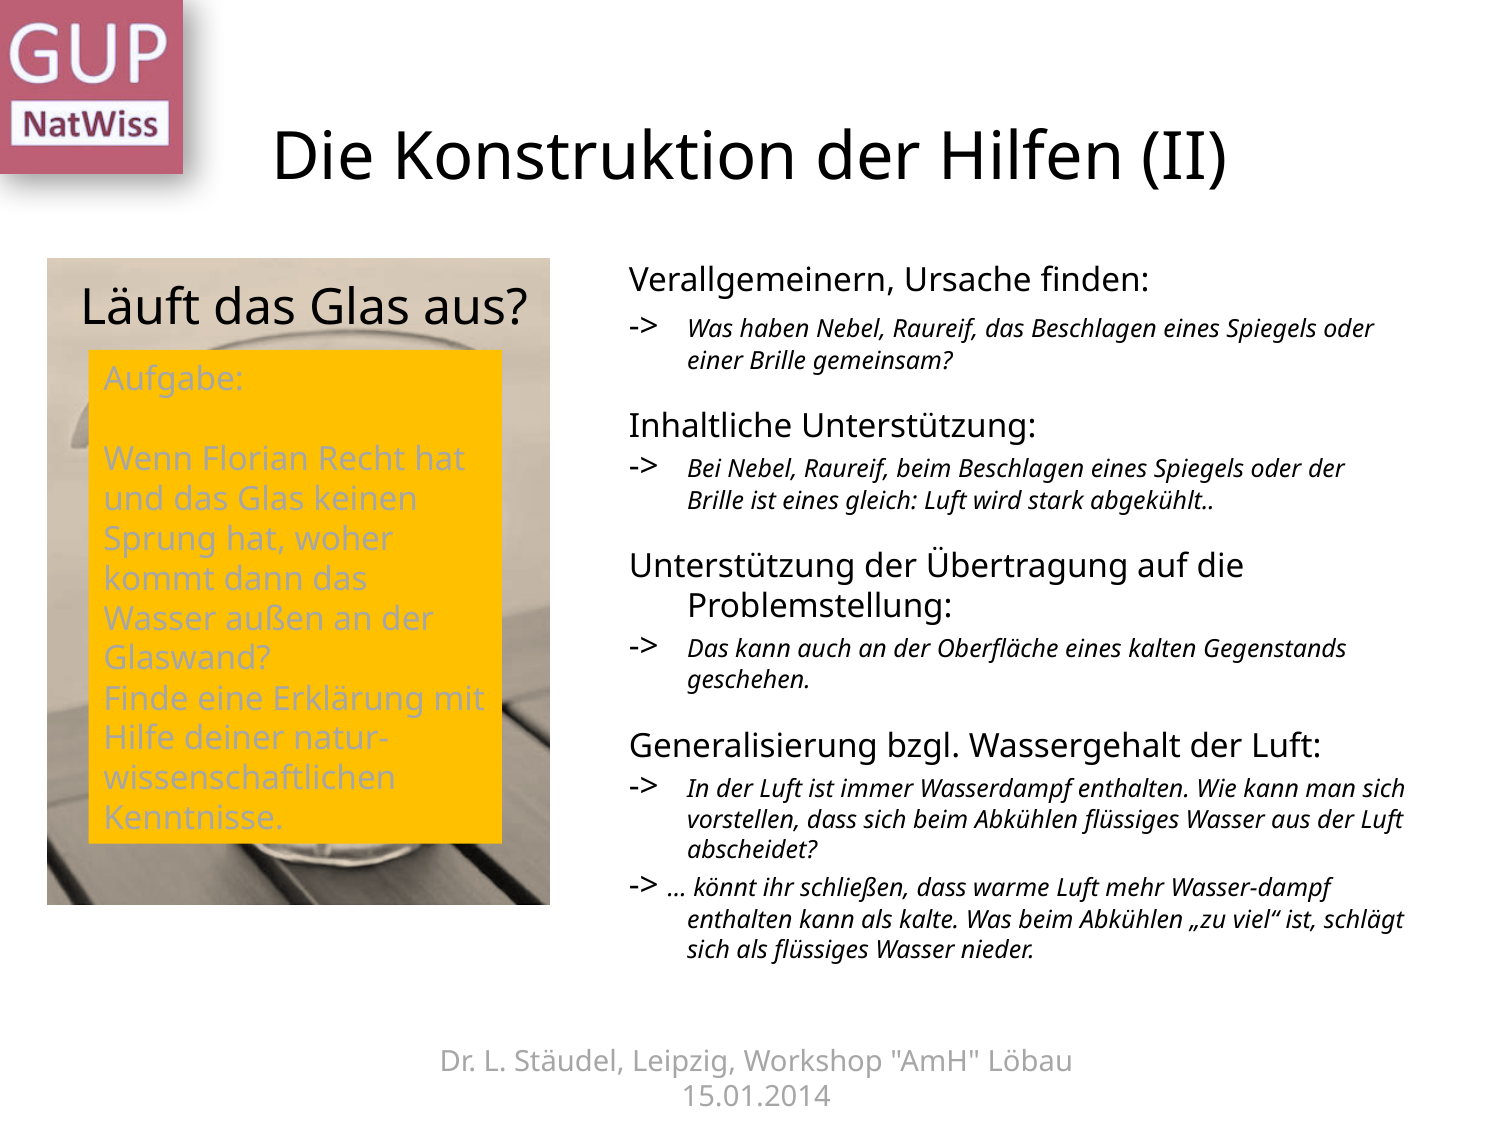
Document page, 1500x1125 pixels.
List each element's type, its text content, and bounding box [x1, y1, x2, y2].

picture [46, 257, 550, 906]
footer Dr. L. Stäudel, Leipzig, Workshop "AmH" Löbau 15.01.2014 [371, 1034, 1142, 1111]
picture [0, 0, 184, 175]
title Die Konstruktion der Hilfen (II) [100, 77, 1400, 229]
text_box Verallgemeinern, Ursache finden: -> Was haben Nebel, Raureif, das Beschlagen eines Spiegels oder einer Brille gemeinsam? Inhaltliche Unterstützung: -> Bei Nebel, Raureif, beim Beschlagen eines Spiegels oder der Brille ist eines gleich: Luft wird stark abgekühlt.. Unterstützung der Übertragung auf die Problemstellung: -> Das kann auch an der Oberfläche eines kalten Gegenstands geschehen. Generalisierung bzgl. Wassergehalt der Luft: -> In der Luft ist immer Wasserdampf enthalten. Wie kann man sich vorstellen, dass sich beim Abkühlen flüssiges Wasser aus der Luft abscheidet? -> … könnt ihr schließen, dass warme Luft mehr Wasser-dampf enthalten kann als kalte. Was beim Abkühlen „zu viel“ ist, schlägt sich als flüssiges Wasser nieder. [614, 204, 1424, 971]
